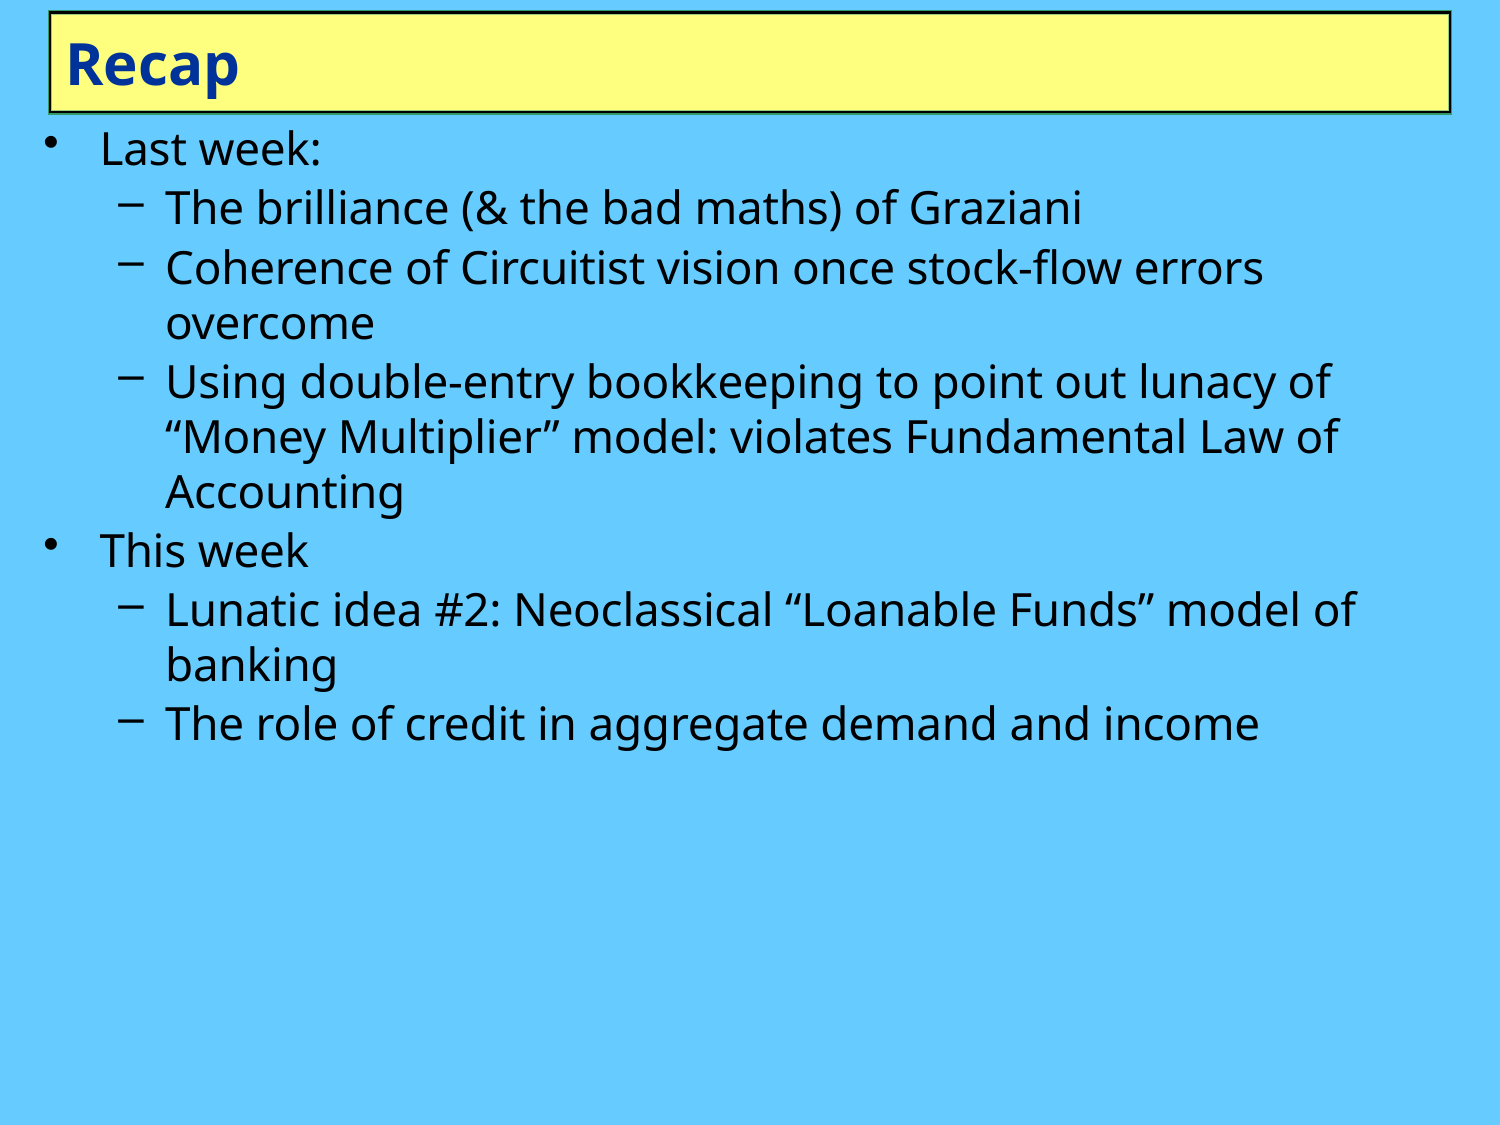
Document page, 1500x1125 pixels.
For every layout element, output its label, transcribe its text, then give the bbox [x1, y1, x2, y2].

list Last week: The brilliance (& the bad maths) of Graziani Coherence of Circuitist vision once stock-flow errors overcome Using double-entry bookkeeping to point out lunacy of “Money Multiplier” model: violates Fundamental Law of Accounting This week Lunatic idea #2: Neoclassical “Loanable Funds” model of banking The role of credit in aggregate demand and income [37, 112, 1475, 1063]
title Recap [49, 11, 1451, 112]
